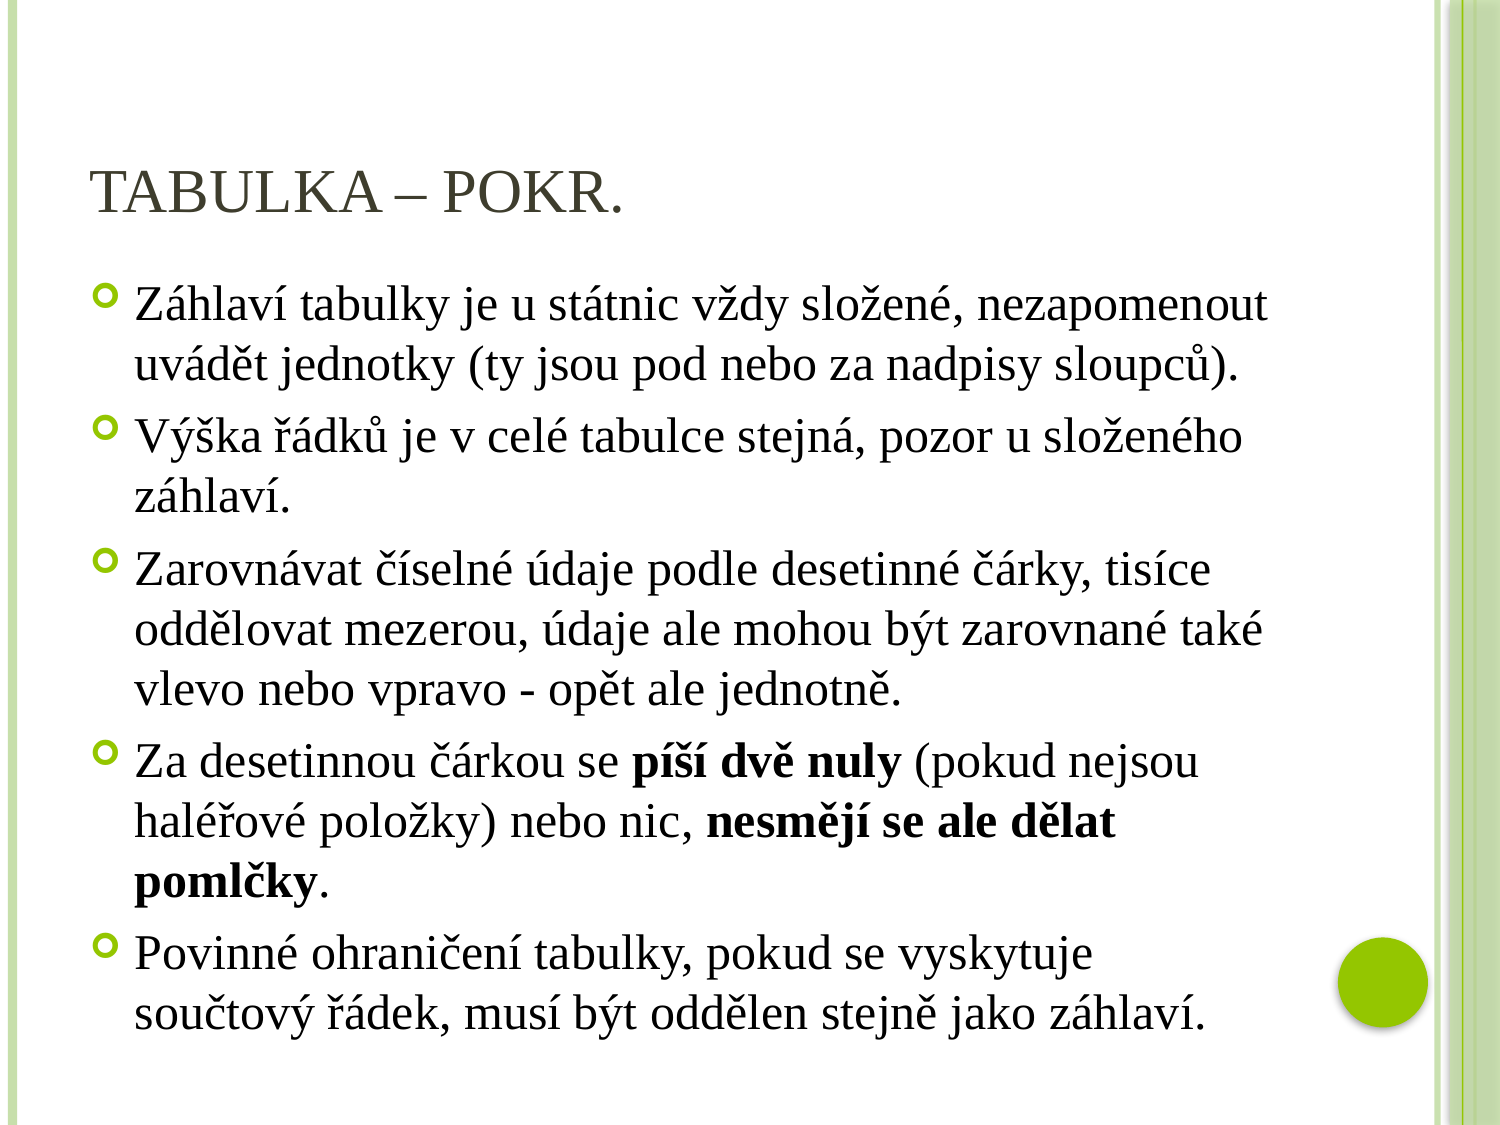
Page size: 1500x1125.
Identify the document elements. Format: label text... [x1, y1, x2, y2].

list Záhlaví tabulky je u státnic vždy složené, nezapomenout uvádět jednotky (ty jsou pod nebo za nadpisy sloupců). Výška řádků je v celé tabulce stejná, pozor u složeného záhlaví. Zarovnávat číselné údaje podle desetinné čárky, tisíce oddělovat mezerou, údaje ale mohou být zarovnané také vlevo nebo vpravo - opět ale jednotně. Za desetinnou čárkou se píší dvě nuly (pokud nejsou haléřové položky) nebo nic, nesmějí se ale dělat pomlčky. Povinné ohraničení tabulky, pokud se vyskytuje součtový řádek, musí být oddělen stejně jako záhlaví. [75, 262, 1300, 1062]
title Tabulka – pokr. [75, 45, 1300, 233]
